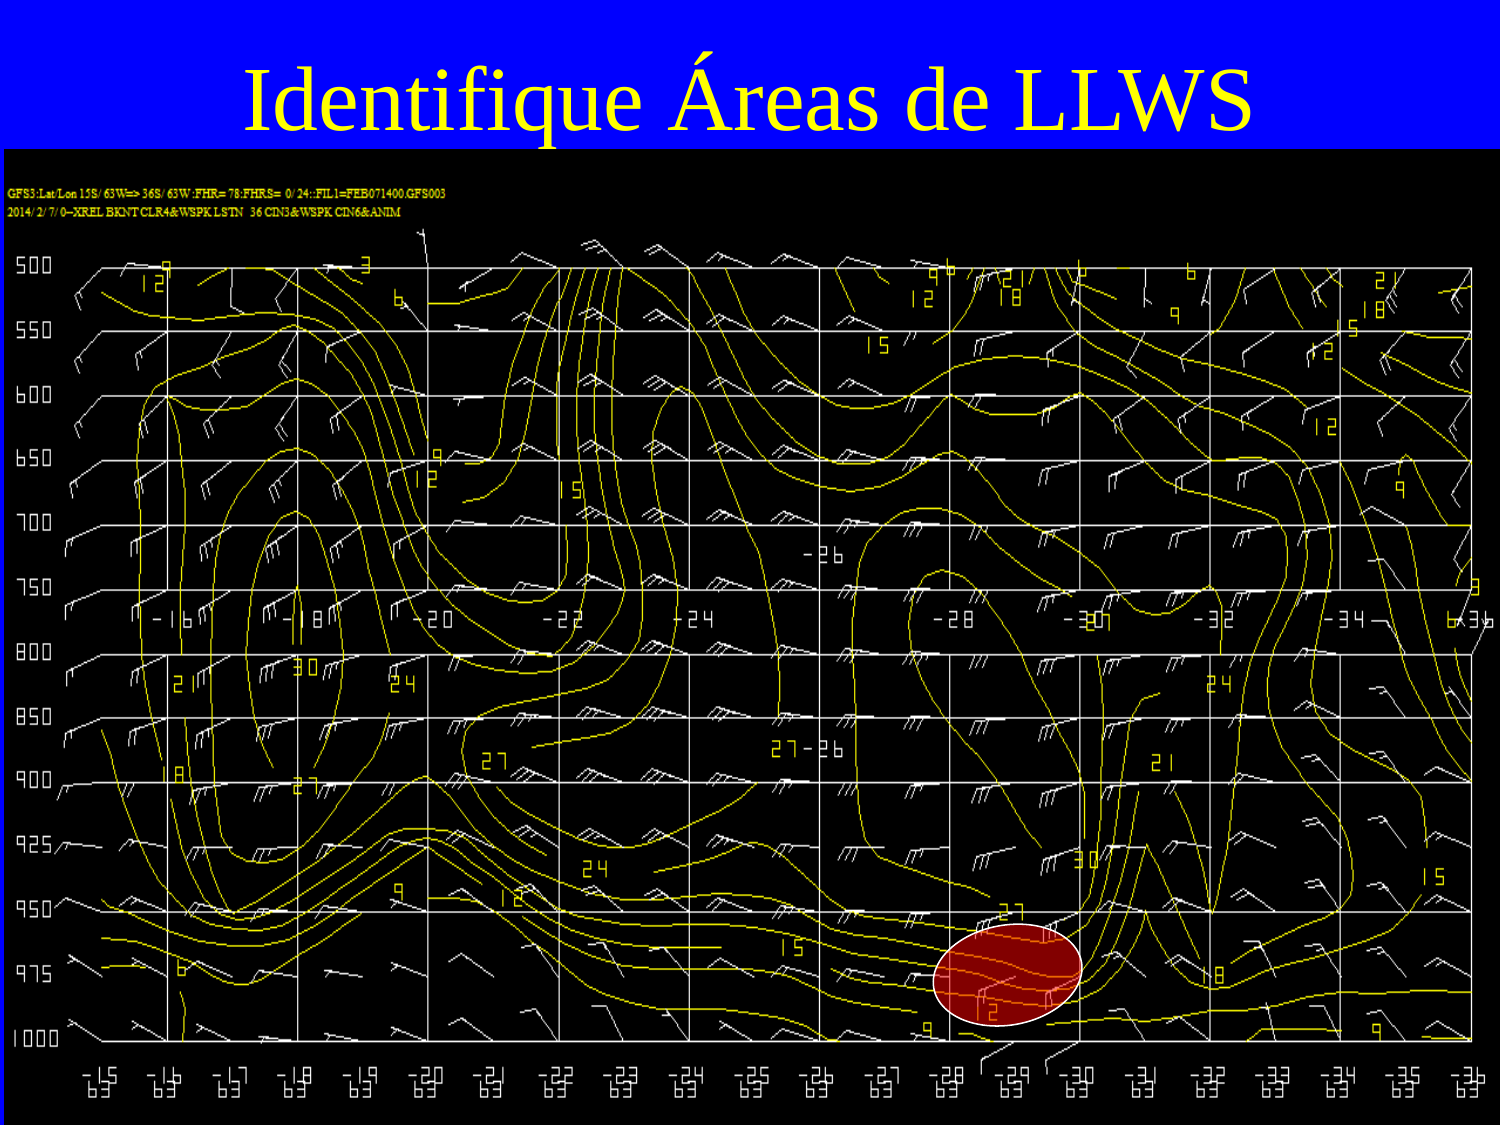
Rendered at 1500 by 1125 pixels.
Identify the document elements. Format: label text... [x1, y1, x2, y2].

picture [4, 149, 1500, 1125]
title Identifique Áreas de LLWS [112, 0, 1388, 148]
